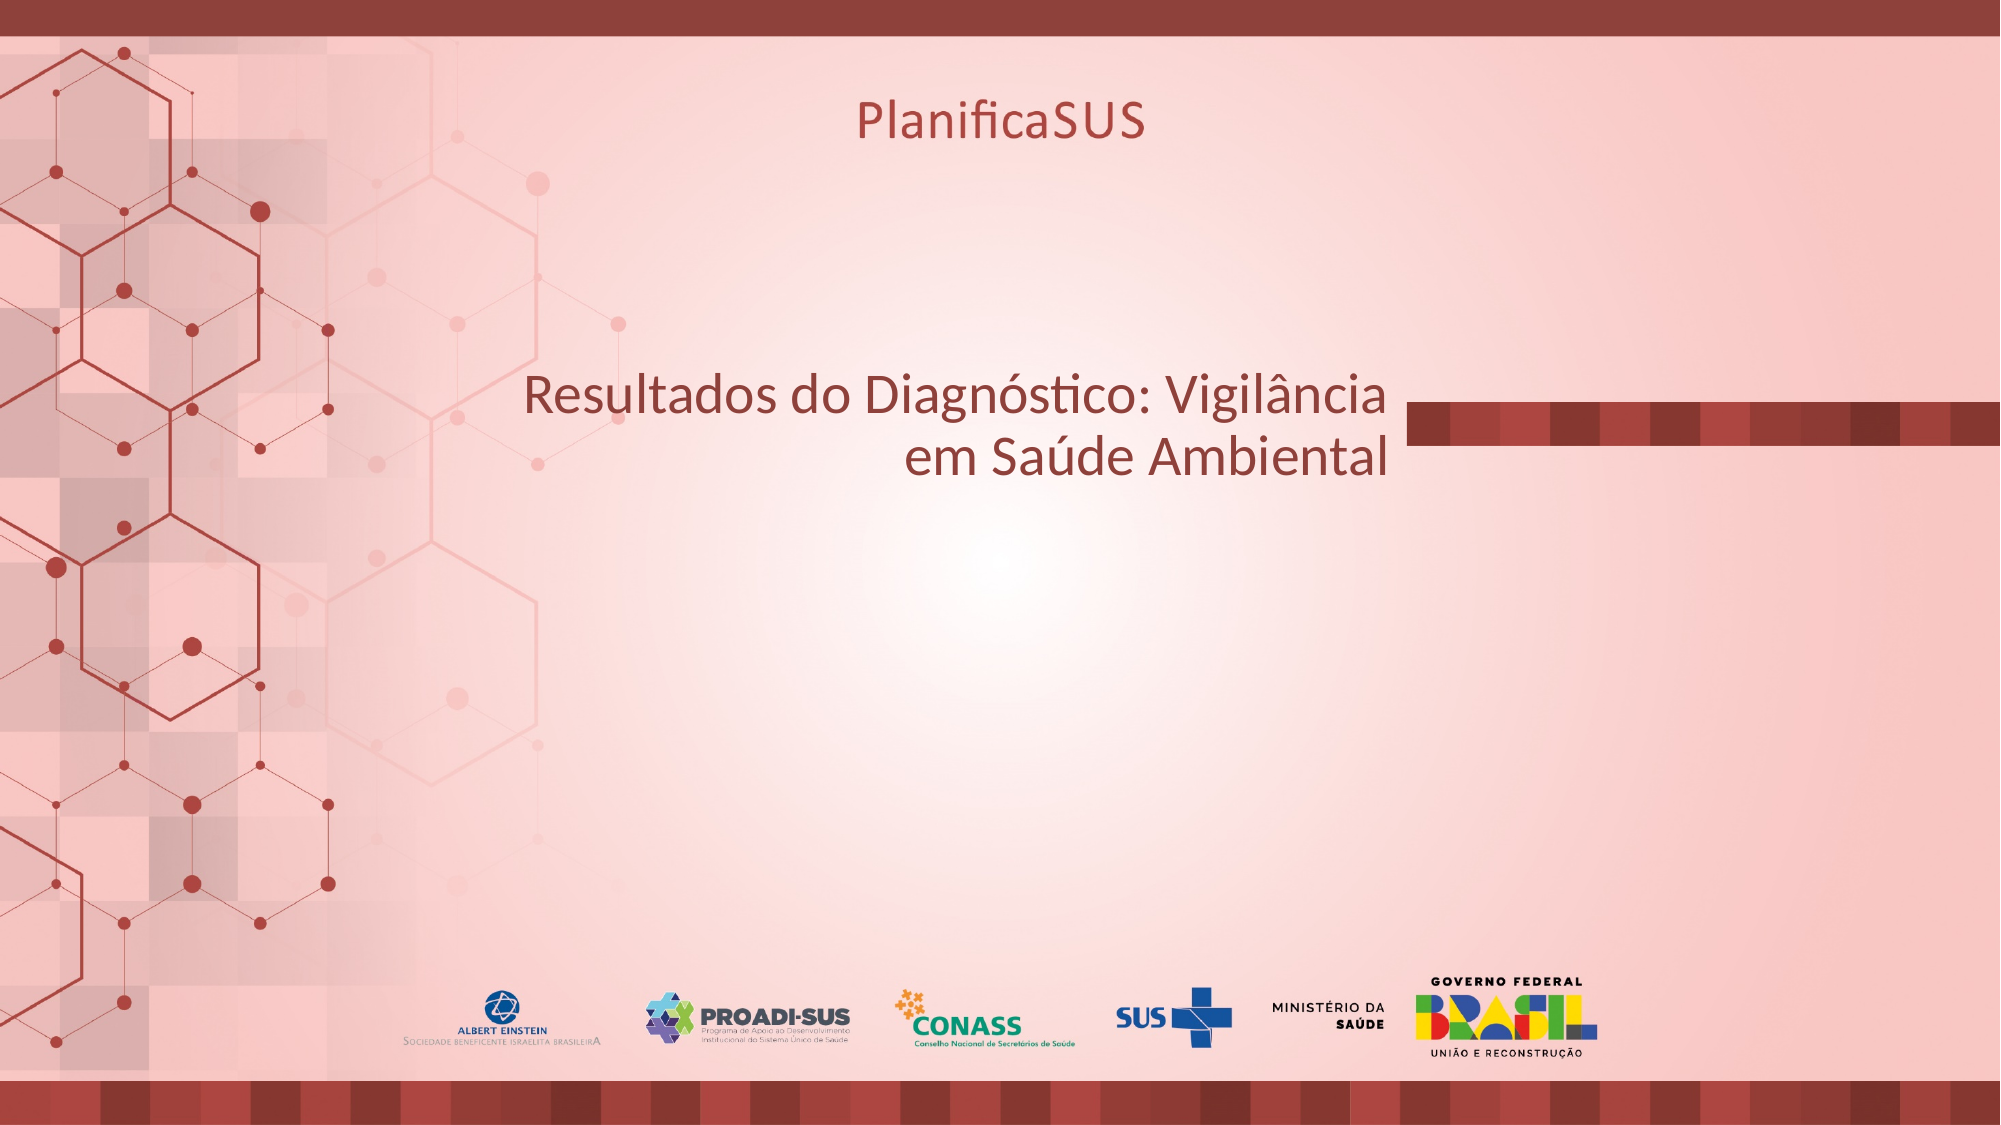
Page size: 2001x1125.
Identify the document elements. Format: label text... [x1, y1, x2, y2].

picture [0, 37, 2000, 1125]
title Resultados do Diagnóstico: Vigilância em Saúde Ambiental [443, 354, 1406, 498]
